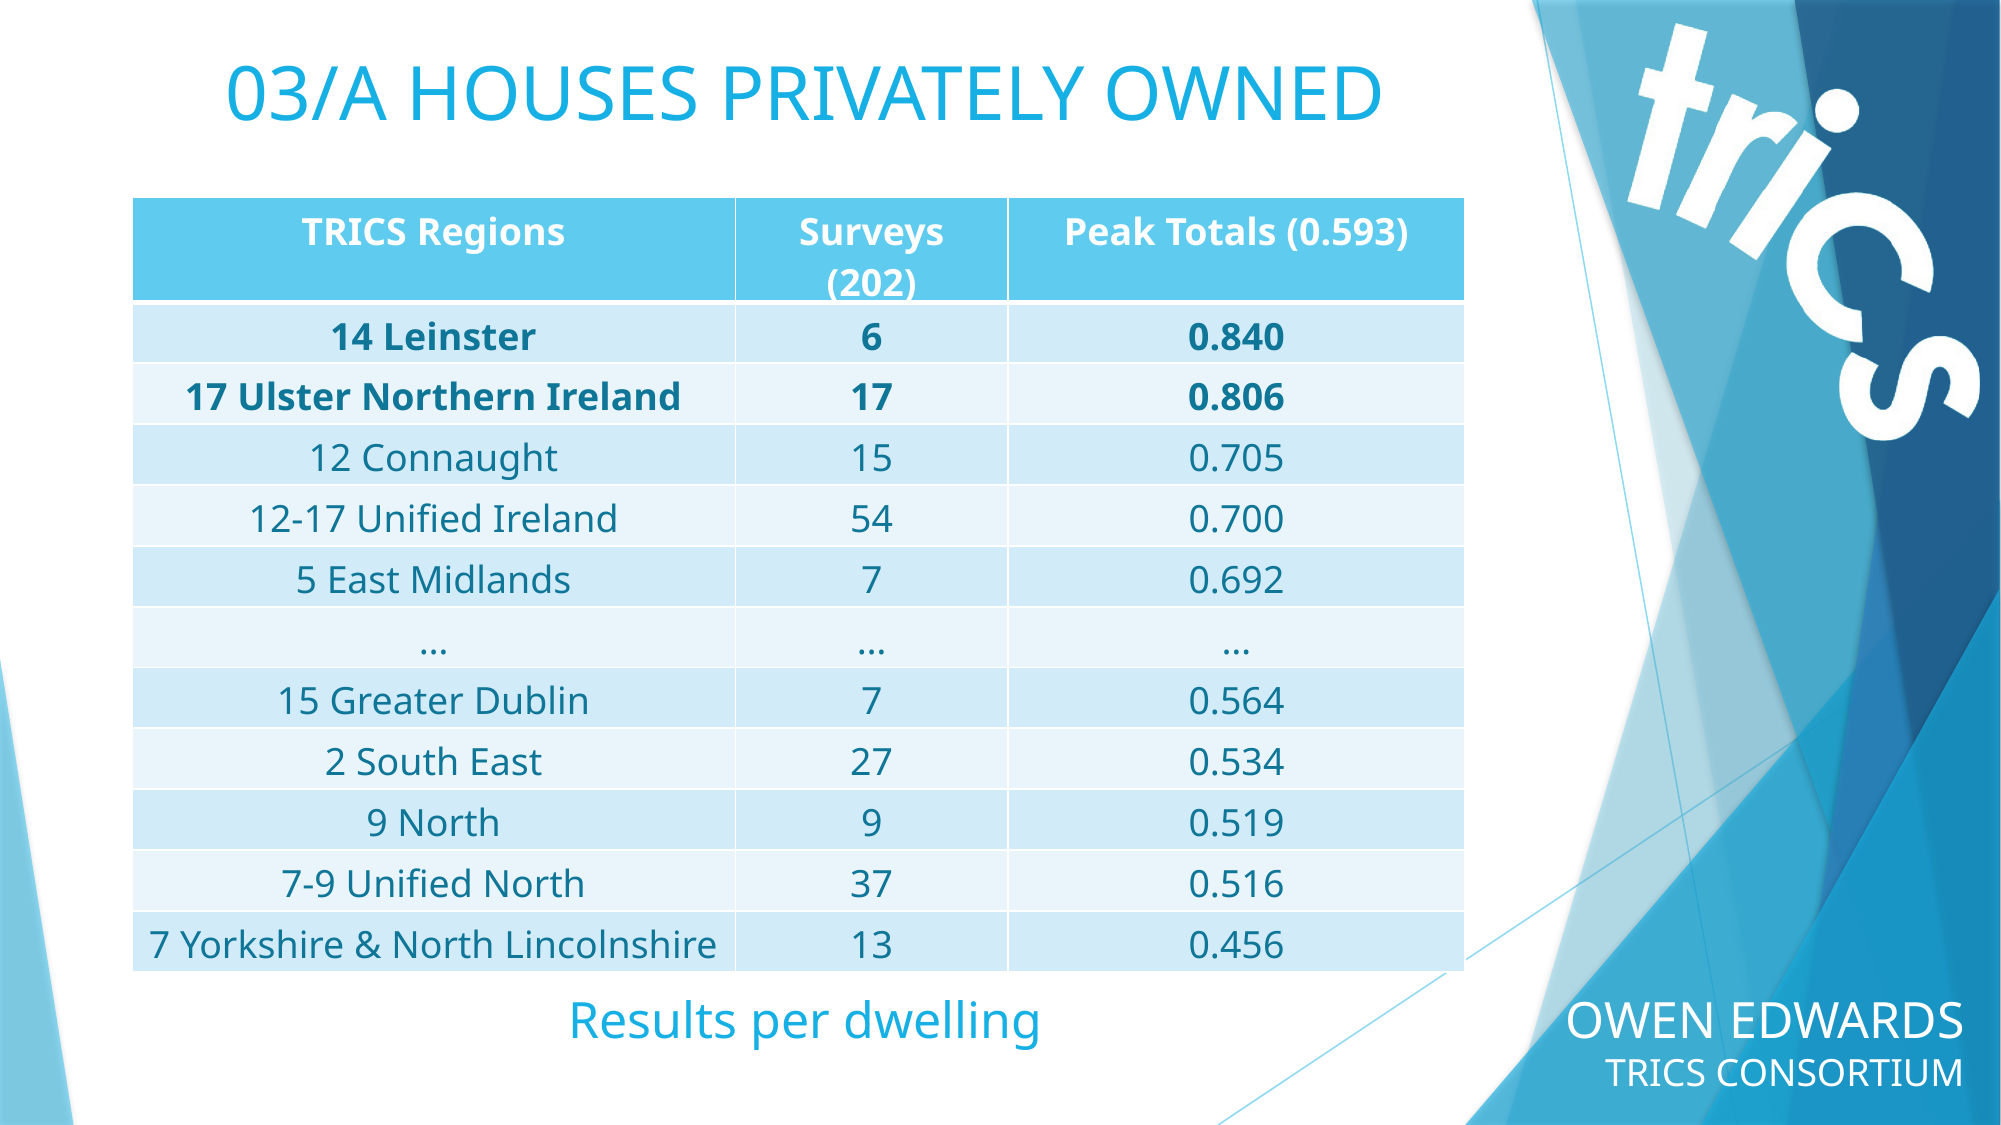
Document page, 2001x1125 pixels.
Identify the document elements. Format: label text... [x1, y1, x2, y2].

table_cell 7 [736, 547, 1007, 606]
table_cell 17 [736, 364, 1007, 423]
table_cell 9 North [133, 790, 735, 849]
table_cell 12-17 Unified Ireland [133, 486, 735, 545]
table_cell 0.456 [1009, 912, 1464, 971]
table_cell 15 [736, 425, 1007, 484]
table_cell 37 [736, 851, 1007, 910]
table_cell 9 [736, 790, 1007, 849]
text_box 03/A HOUSES PRIVATELY OWNED [145, 37, 1465, 143]
table_cell … [1009, 608, 1464, 667]
table_cell 6 [736, 305, 1007, 362]
table_cell 54 [736, 486, 1007, 545]
table_cell 0.705 [1009, 425, 1464, 484]
table_cell 27 [736, 729, 1007, 788]
table_cell 13 [736, 912, 1007, 971]
table_cell 0.534 [1009, 729, 1464, 788]
picture [1627, 22, 1981, 441]
text_box OWEN EDWARDS TRICS CONSORTIUM [1465, 981, 1980, 1101]
table_cell … [133, 608, 735, 667]
table_cell 5 East Midlands [133, 547, 735, 606]
table_cell 12 Connaught [133, 425, 735, 484]
table_cell 0.564 [1009, 668, 1464, 727]
table_cell 0.700 [1009, 486, 1464, 545]
table_cell 0.519 [1009, 790, 1464, 849]
table_cell 15 Greater Dublin [133, 668, 735, 727]
table_cell 0.692 [1009, 547, 1464, 606]
table_cell 7 [736, 668, 1007, 727]
table_cell 0.806 [1009, 364, 1464, 423]
table_cell 0.840 [1009, 305, 1464, 362]
table_cell 7-9 Unified North [133, 851, 735, 910]
text_box Results per dwelling [145, 981, 1465, 1056]
table_cell 7 Yorkshire & North Lincolnshire [133, 912, 735, 971]
table_header Surveys (202) [736, 198, 1007, 300]
table_cell … [736, 608, 1007, 667]
table_cell 2 South East [133, 729, 735, 788]
table_cell 14 Leinster [133, 305, 735, 362]
table_header Peak Totals (0.593) [1009, 198, 1464, 300]
table_cell 0.516 [1009, 851, 1464, 910]
table_cell 17 Ulster Northern Ireland [133, 364, 735, 423]
table_header TRICS Regions [133, 198, 735, 300]
